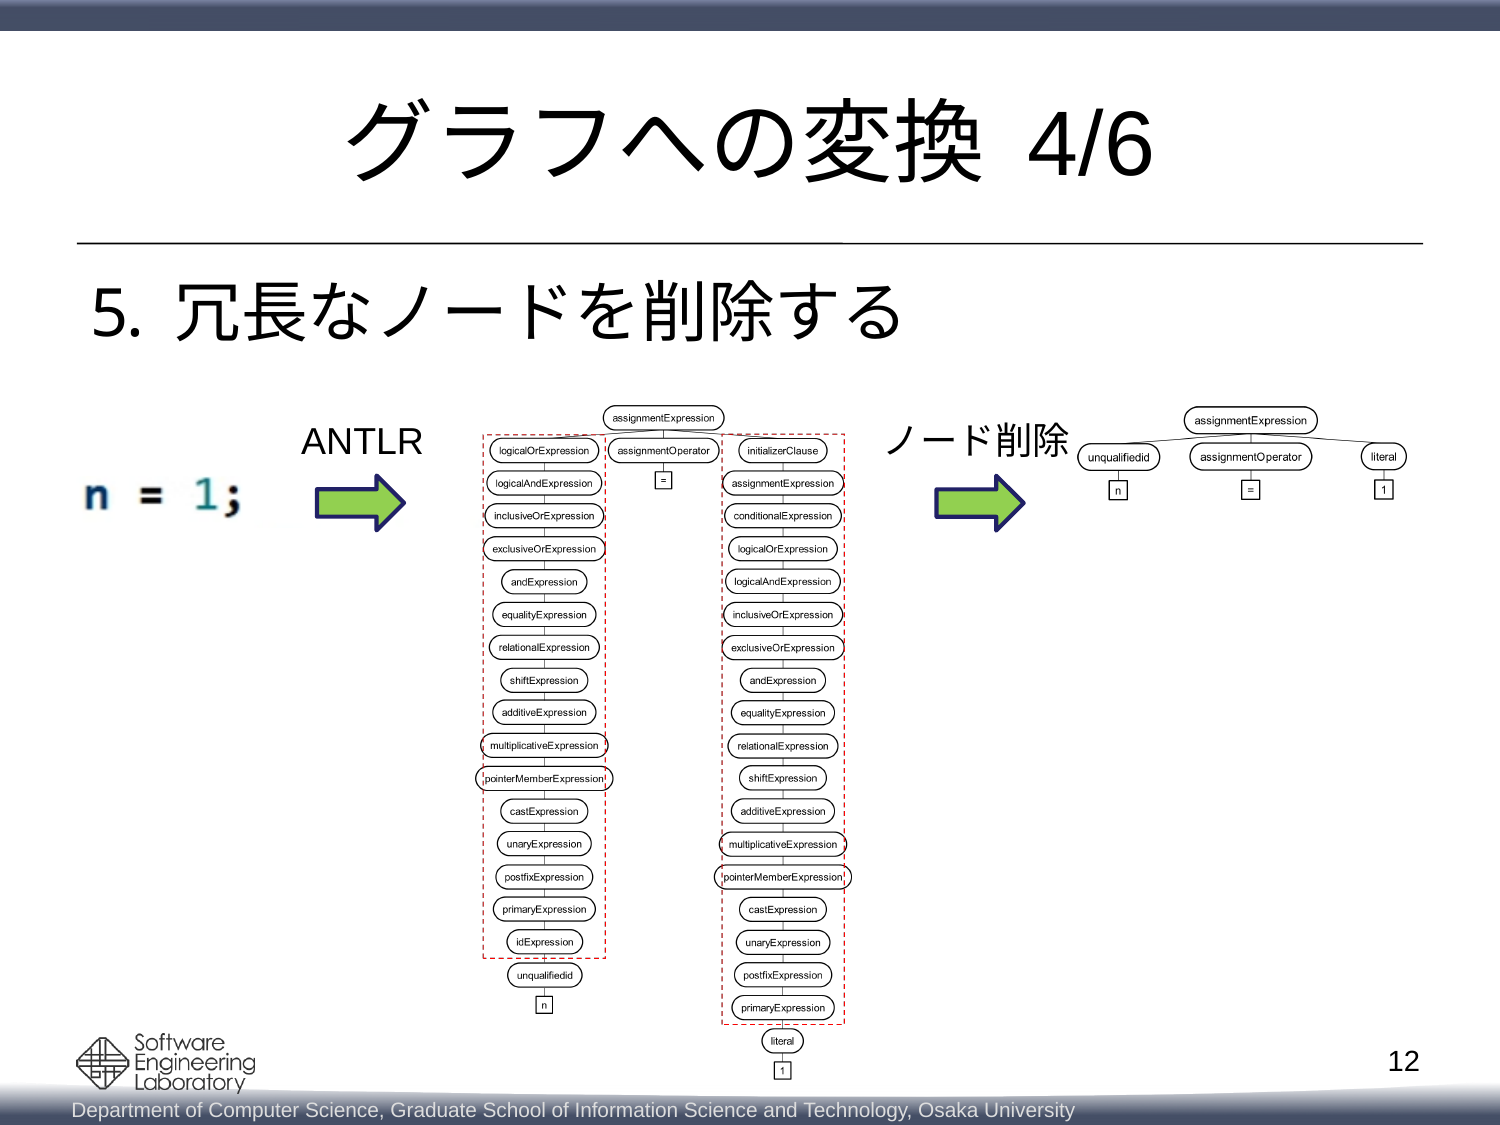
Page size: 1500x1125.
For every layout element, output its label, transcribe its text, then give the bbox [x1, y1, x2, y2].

picture [0, 0, 1500, 31]
picture [1077, 406, 1407, 504]
picture [0, 405, 1500, 1125]
title グラフへの変換 4/6 [74, 44, 1424, 233]
slide_number 12 [1246, 1034, 1436, 1083]
text_box [936, 475, 1024, 531]
text_box ノード削除 [868, 409, 1073, 470]
text_box ANTLR [286, 409, 440, 470]
list 冗長なノードを削除する [74, 262, 1426, 1006]
